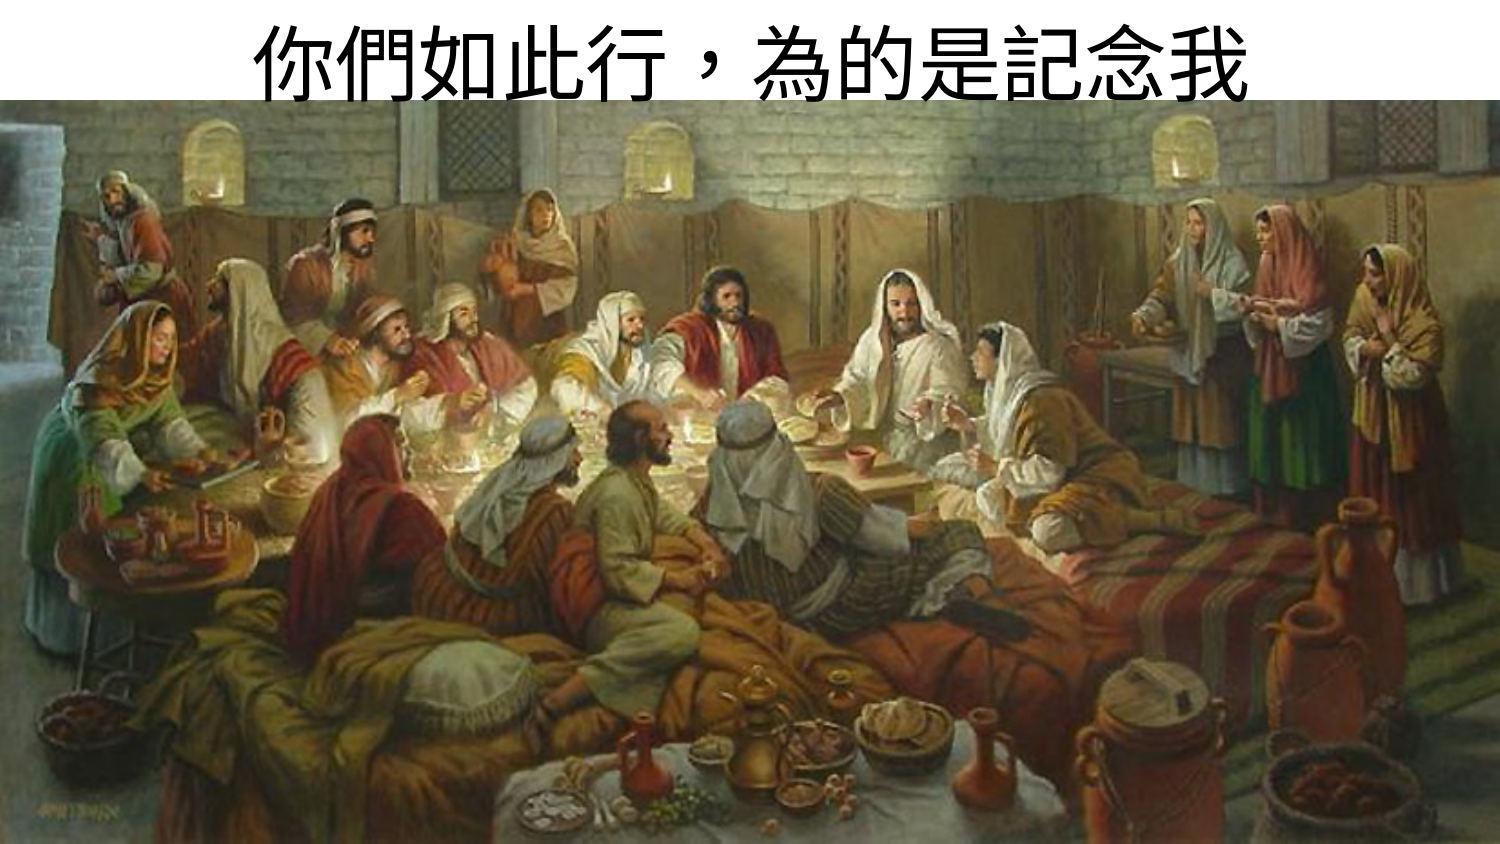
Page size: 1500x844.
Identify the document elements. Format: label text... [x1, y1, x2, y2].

title 你們如此行，為的是記念我 [76, 8, 1427, 99]
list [0, 100, 1500, 844]
